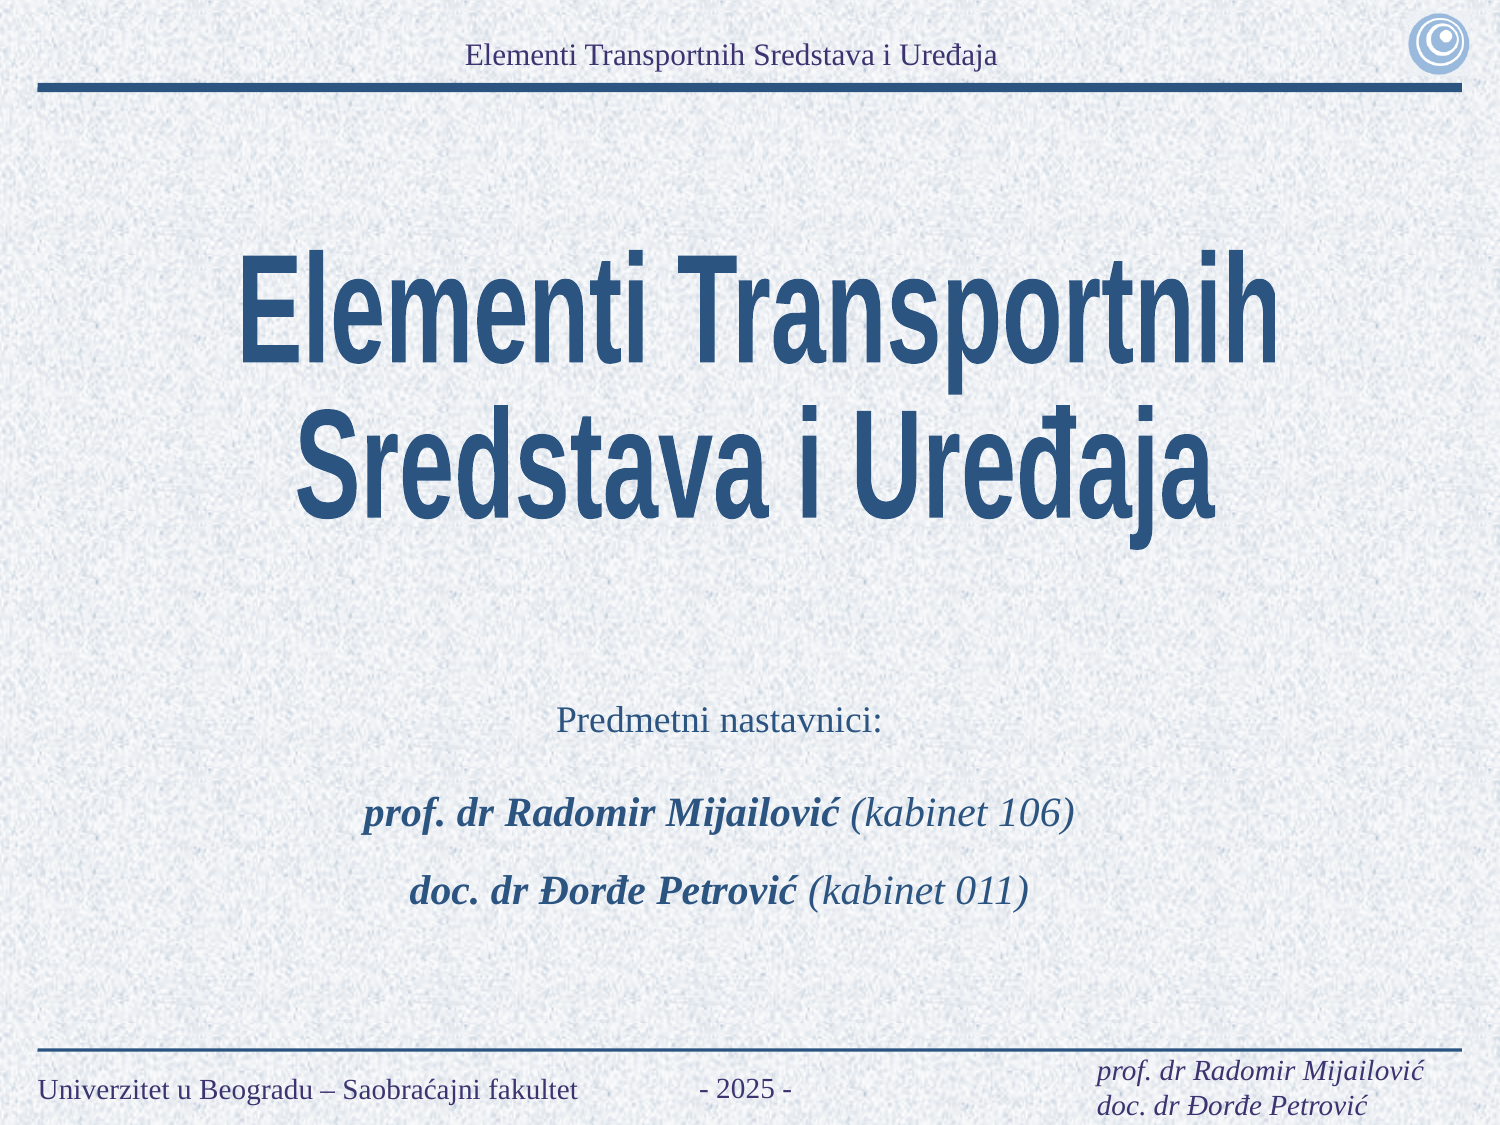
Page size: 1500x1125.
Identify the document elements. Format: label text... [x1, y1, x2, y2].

picture [1407, 11, 1470, 76]
text_box Predmetni nastavnici: prof. dr Radomir Mijailović (kabinet 106) doc. dr Đorđe Petrović (kabinet 011) [349, 687, 1090, 920]
